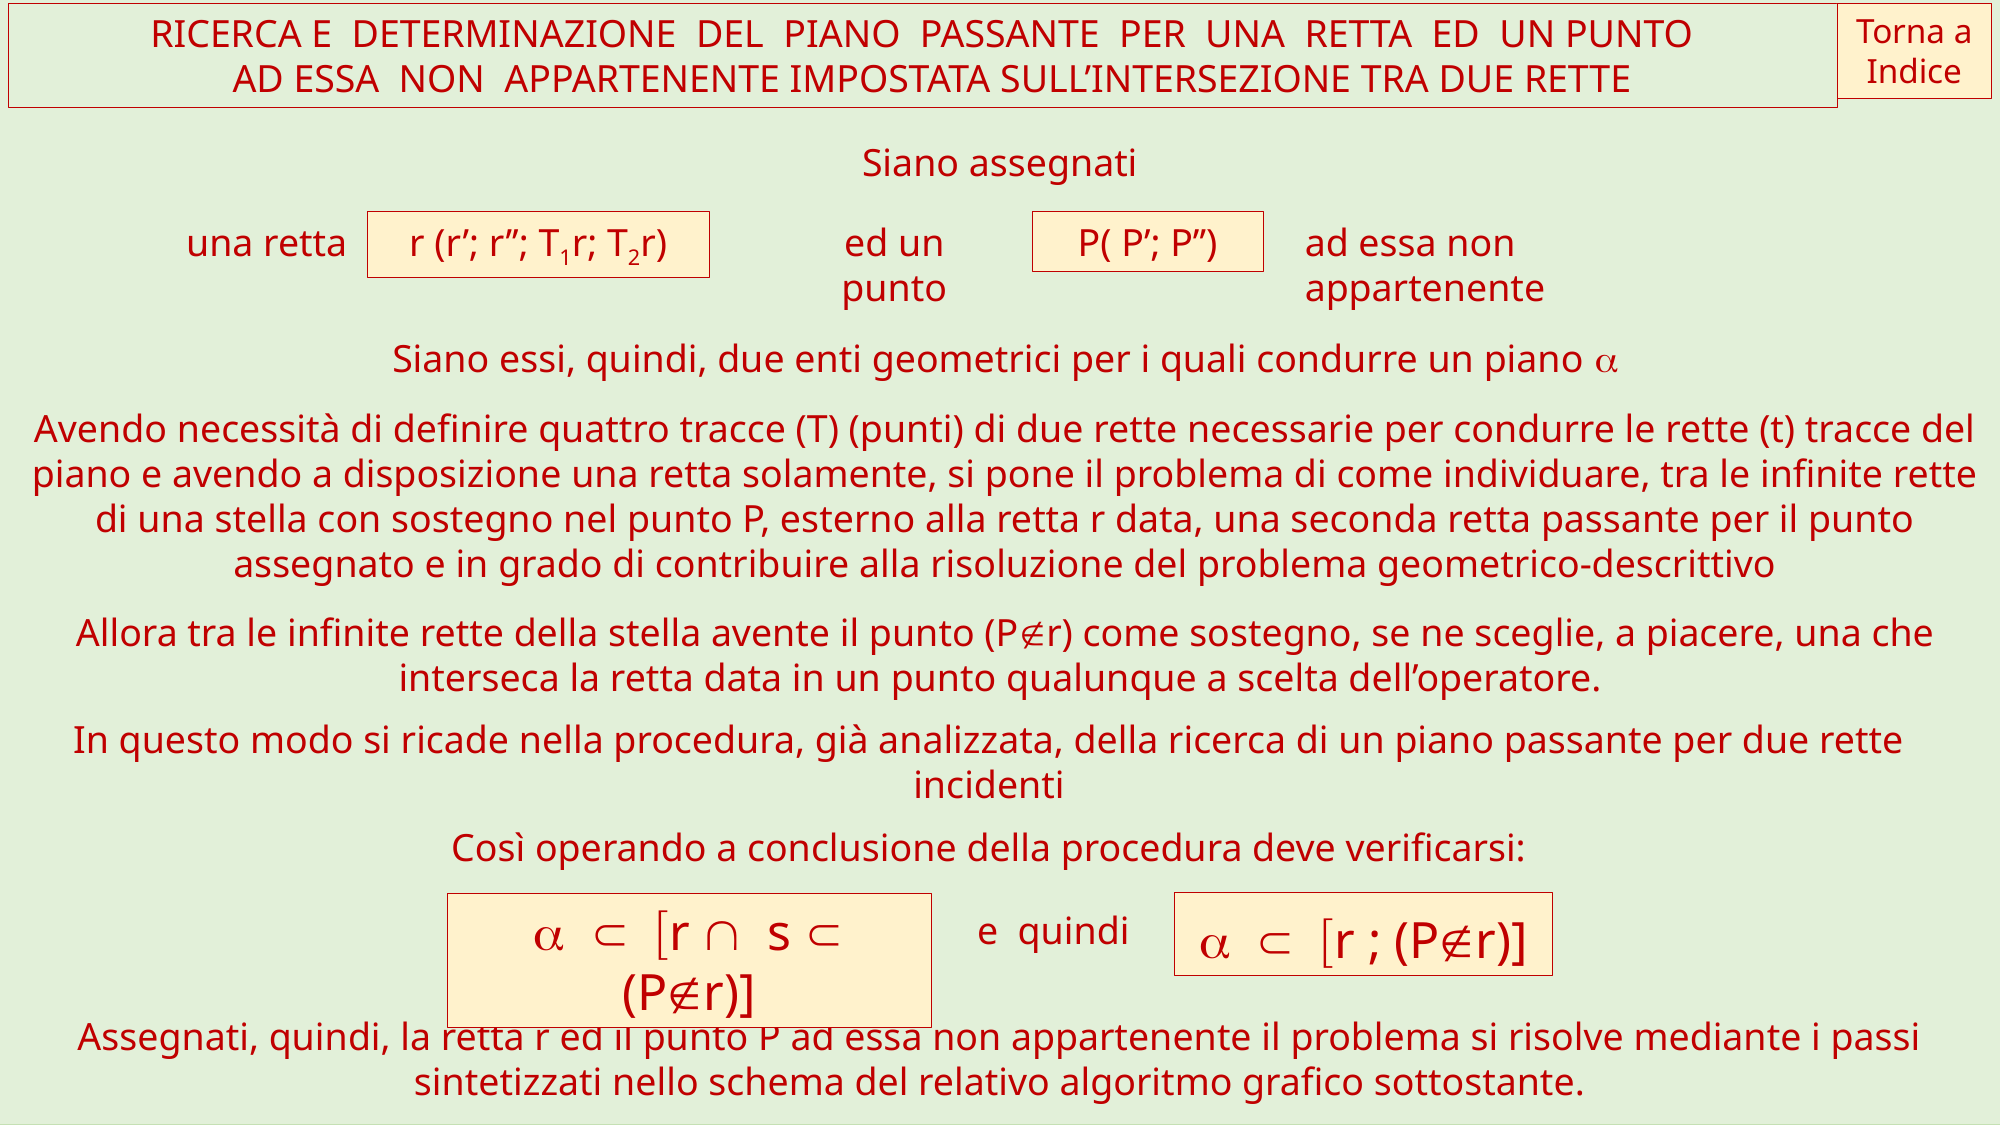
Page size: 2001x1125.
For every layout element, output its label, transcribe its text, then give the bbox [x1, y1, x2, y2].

text_box Siano assegnati [10, 131, 1990, 282]
text_box In questo modo si ricade nella procedura, già analizzata, della ricerca di un piano passante per due rette incidenti [0, 708, 1979, 814]
text_box Assegnati, quindi, la retta r ed il punto P ad essa non appartenente il problema si risolve mediante i passi sintetizzati nello schema del relativo algoritmo grafico sottostante. [10, 1005, 1990, 1111]
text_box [772, 211, 1767, 273]
text_box Siano essi, quindi, due enti geometrici per i quali condurre un piano a [16, 327, 1995, 388]
text_box Così operando a conclusione della procedura deve verificarsi: [0, 816, 1979, 1012]
text_box Avendo necessità di definire quattro tracce (T) (punti) di due rette necessarie per condurre le rette (t) tracce del piano e avendo a disposizione una retta solamente, si pone il problema di come individuare, tra le infinite rette di una stella con sostegno nel punto P, esterno alla retta r data, una seconda retta passante per il punto assegnato e in grado di contribuire alla risoluzione del problema geometrico-descrittivo [10, 397, 2000, 593]
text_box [447, 891, 1553, 975]
text_box Allora tra le infinite rette della stella avente il punto (PÏr) come sostegno, se ne sceglie, a piacere, una che interseca la retta data in un punto qualunque a scelta dell’operatore. [16, 601, 1995, 707]
text_box Torna a Indice [1836, 3, 1992, 98]
text_box RICERCA E DETERMINAZIONE DEL PIANO PASSANTE PER UNA RETTA ED UN PUNTO AD ESSA NON APPARTENENTE IMPOSTATA SULL’INTERSEZIONE TRA DUE RETTE [7, 3, 1837, 108]
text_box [171, 211, 710, 273]
